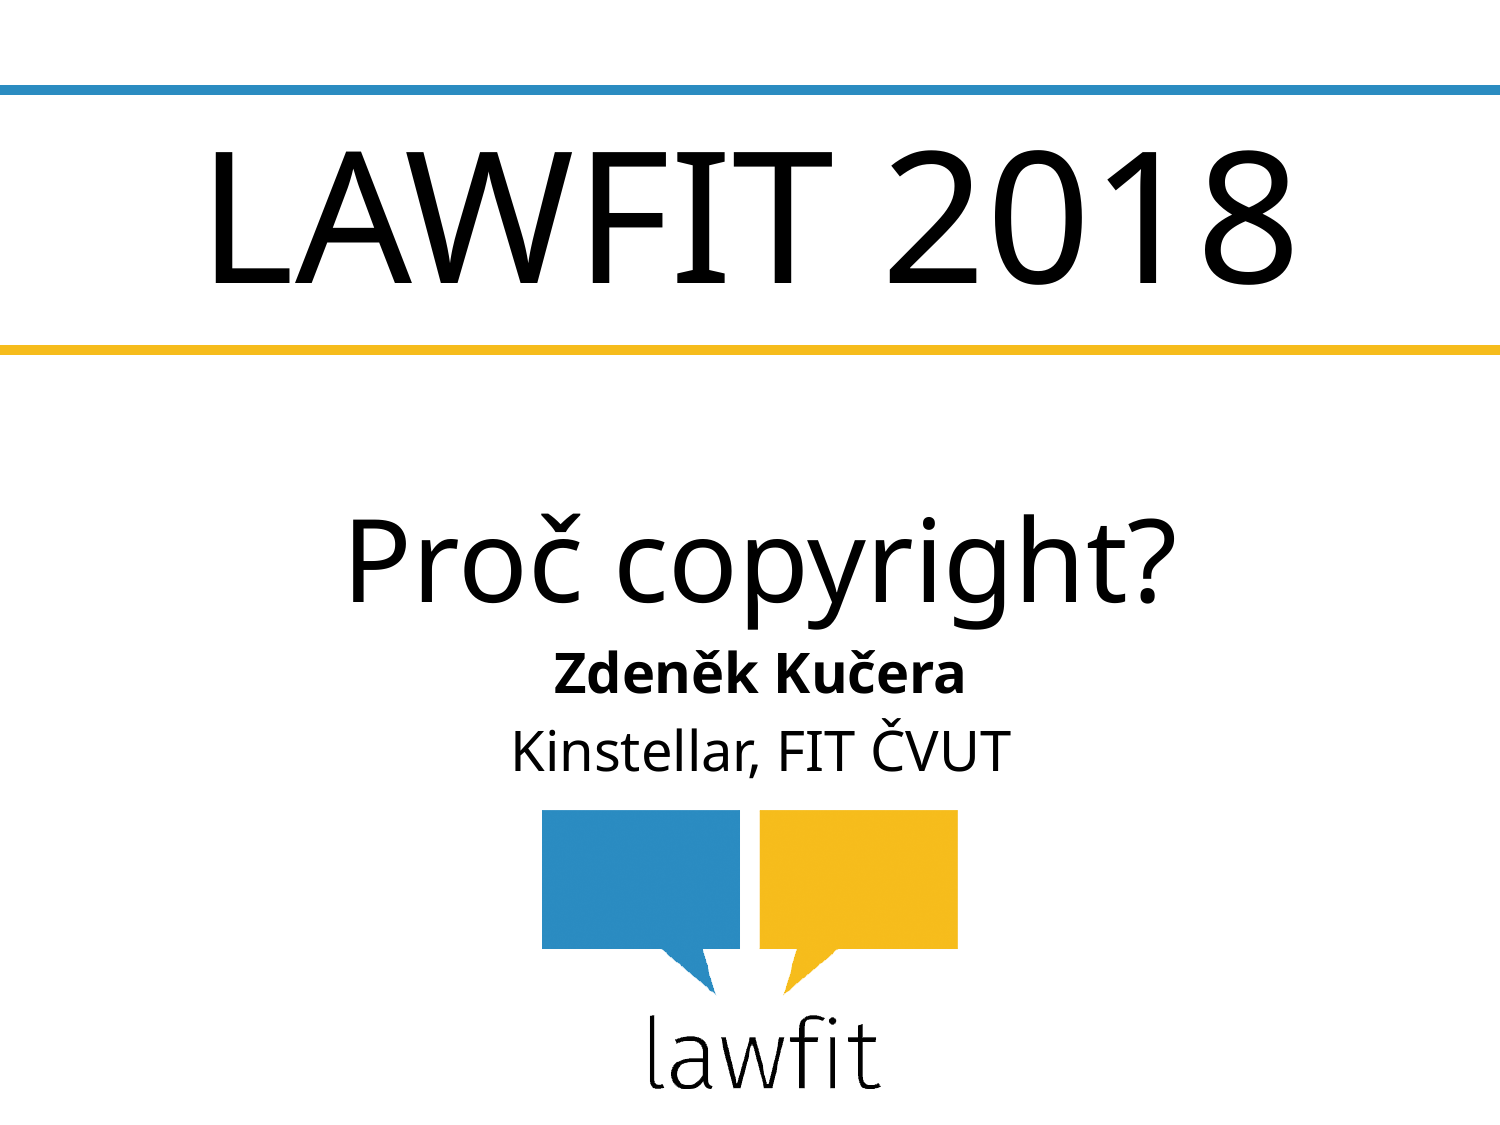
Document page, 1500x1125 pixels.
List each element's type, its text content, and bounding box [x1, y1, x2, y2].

subtitle Proč copyright? Zdeněk Kučera Kinstellar, FIT ČVUT [17, 479, 1500, 792]
picture [542, 810, 958, 1089]
title LAWFIT 2018 [112, 98, 1388, 332]
